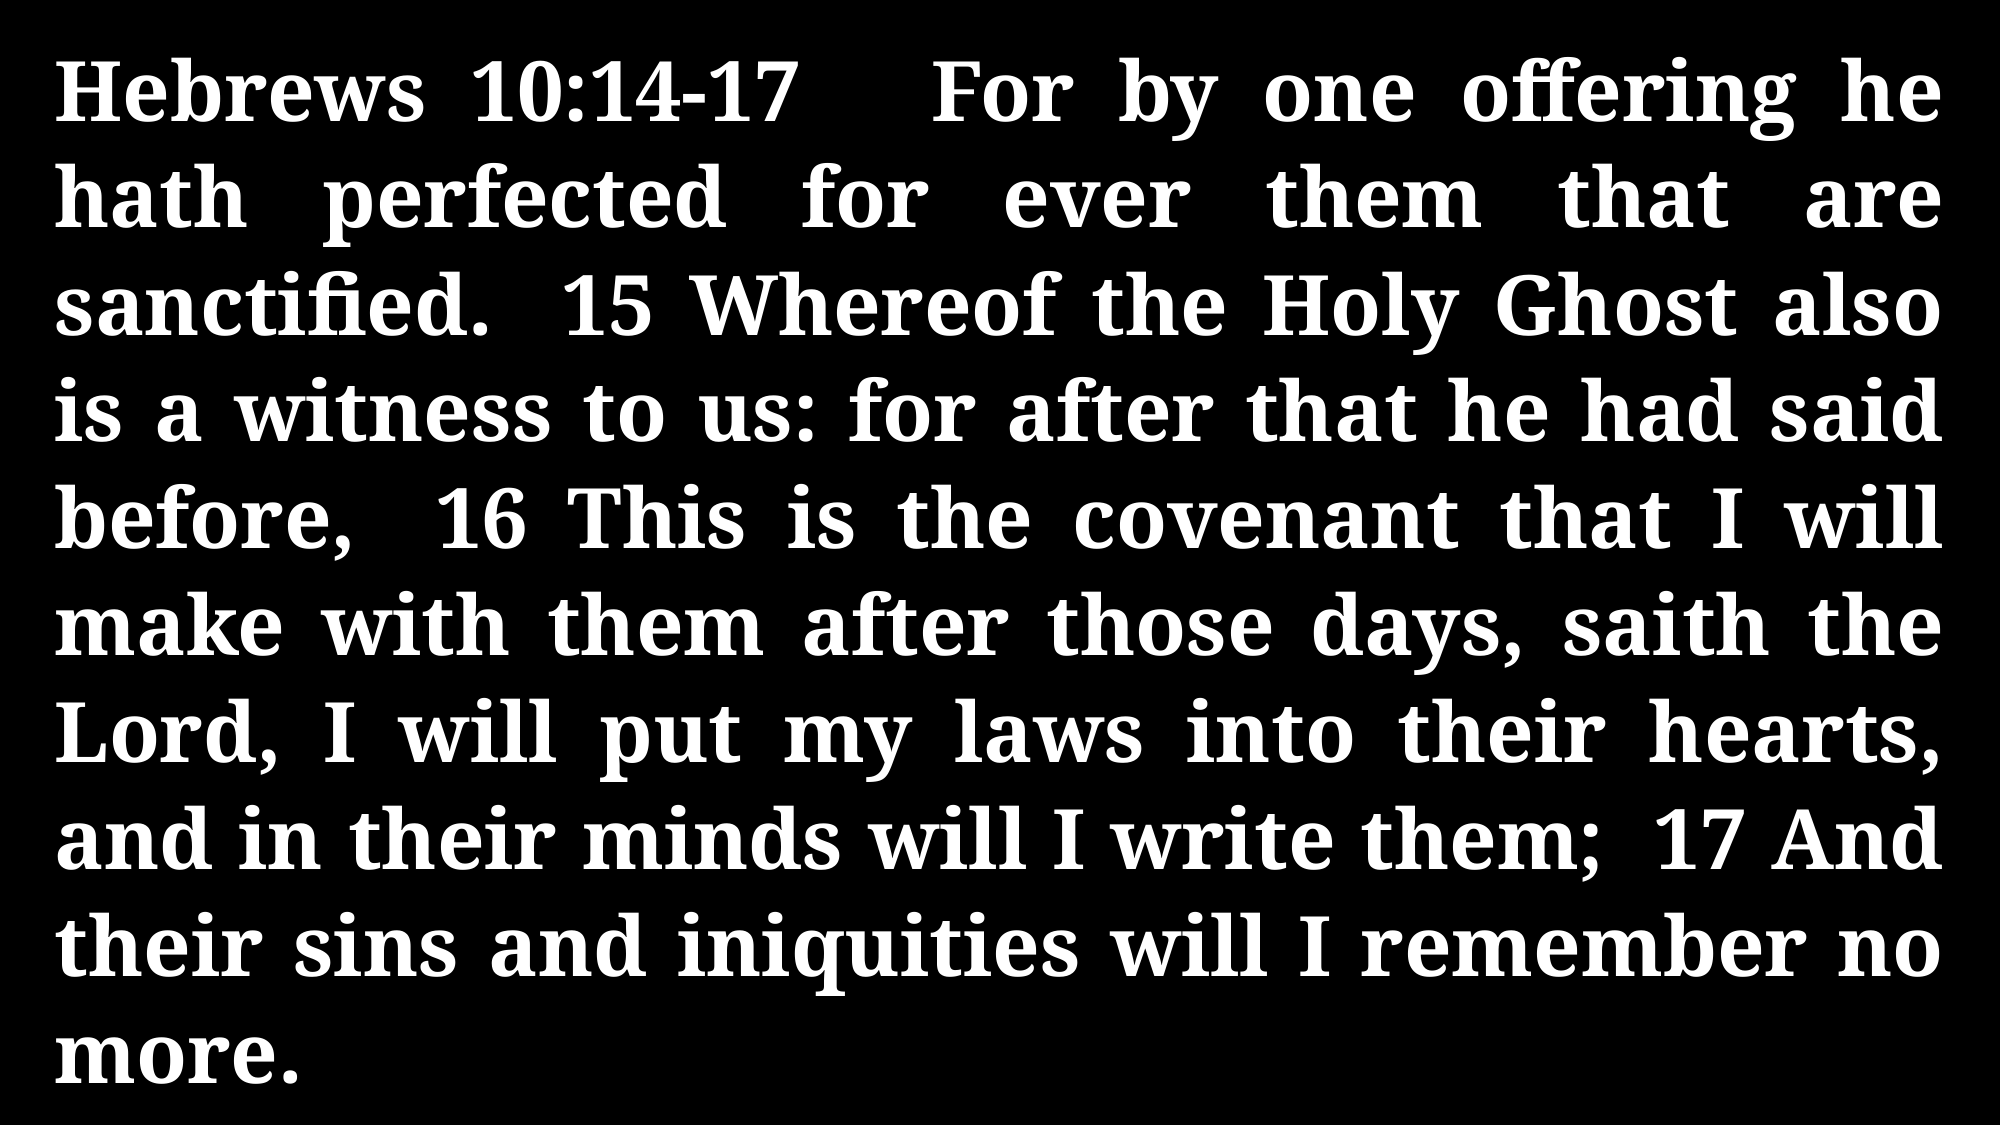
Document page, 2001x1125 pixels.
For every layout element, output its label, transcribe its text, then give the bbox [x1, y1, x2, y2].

text_box Hebrews 10:14-17 For by one offering he hath perfected for ever them that are sanctified. 15 Whereof the Holy Ghost also is a witness to us: for after that he had said before, 16 This is the covenant that I will make with them after those days, saith the Lord, I will put my laws into their hearts, and in their minds will I write them; 17 And their sins and iniquities will I remember no more. [39, 23, 1961, 1108]
